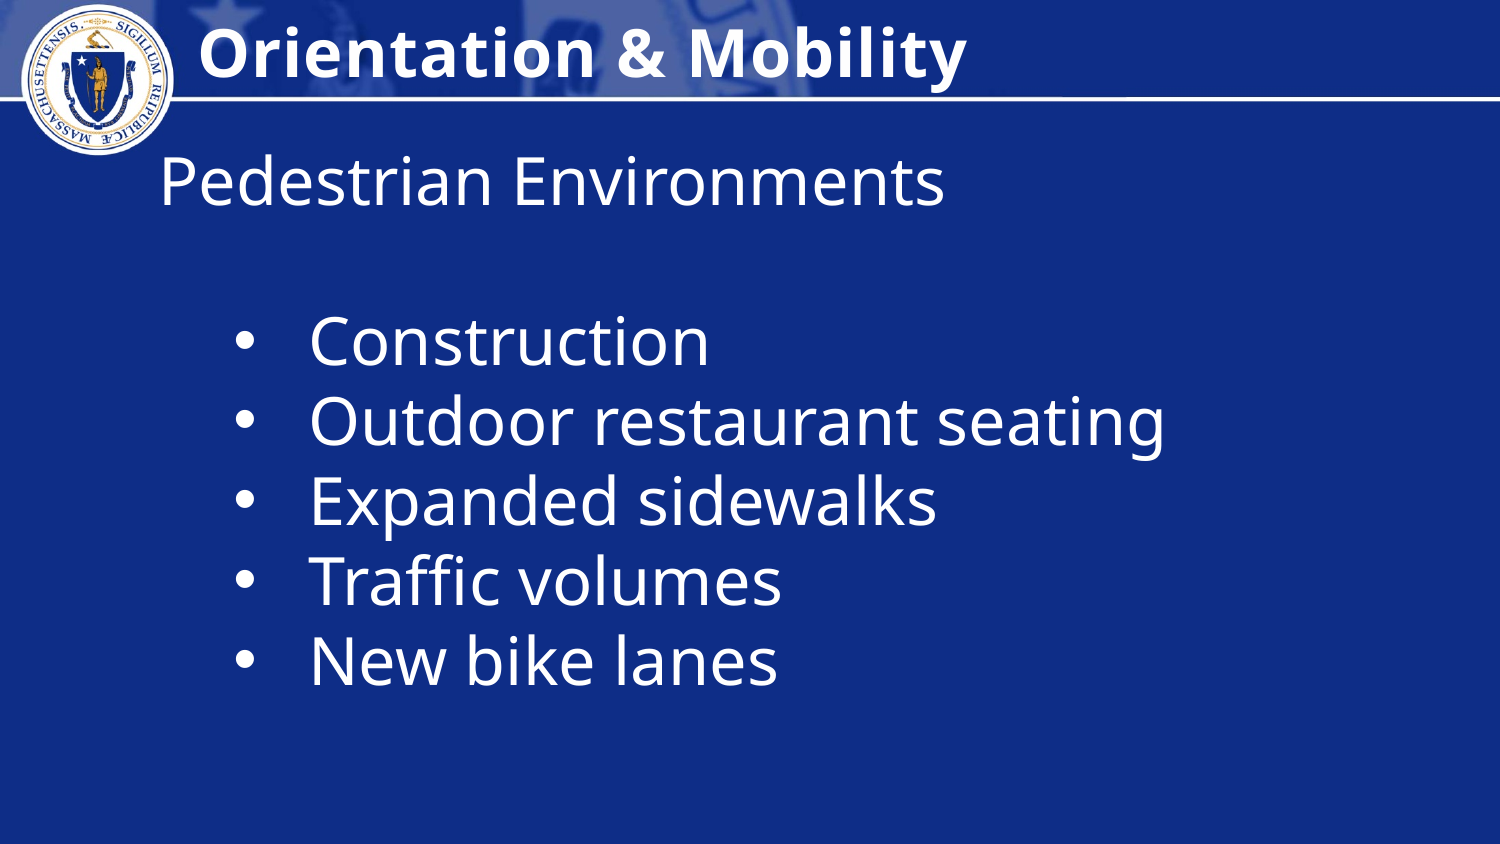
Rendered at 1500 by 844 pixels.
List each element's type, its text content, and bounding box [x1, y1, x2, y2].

text_box Orientation & Mobility [182, 12, 1500, 106]
text_box Pedestrian Environments Construction Outdoor restaurant seating Expanded sidewalks Traffic volumes New bike lanes [143, 131, 1488, 706]
picture [0, 0, 1500, 844]
